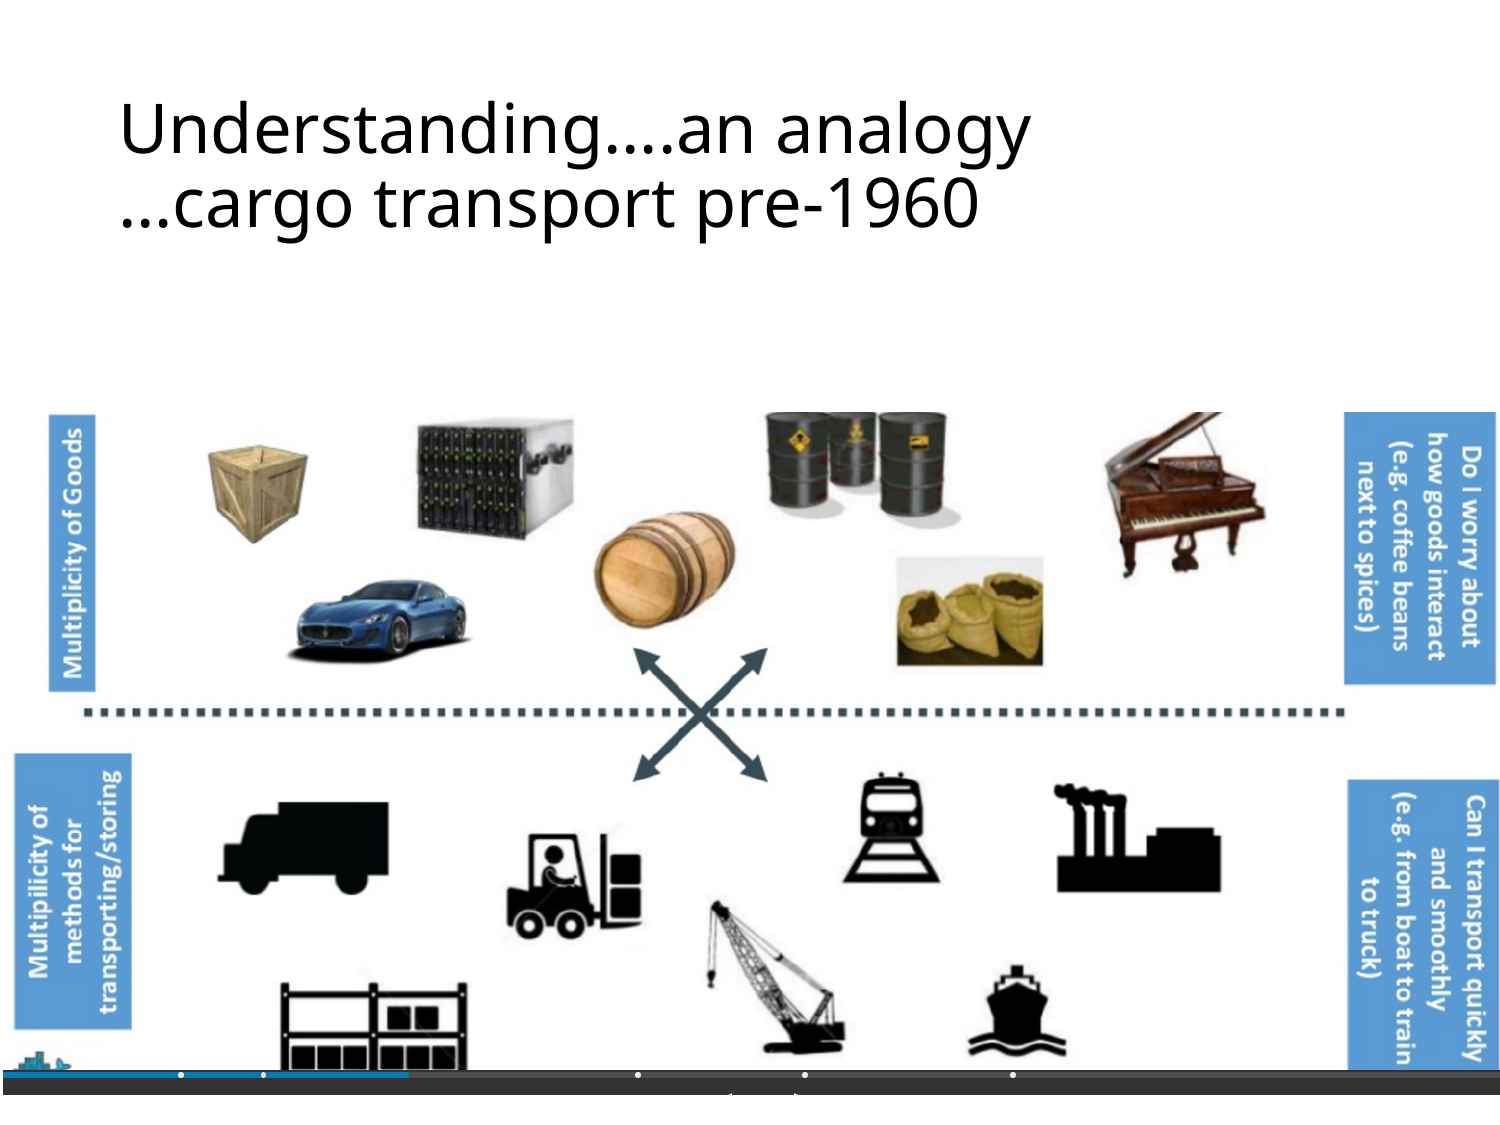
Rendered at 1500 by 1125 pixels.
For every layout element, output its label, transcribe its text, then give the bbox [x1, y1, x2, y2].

picture [3, 412, 1500, 1095]
title Understanding….an analogy …cargo transport pre-1960 [103, 59, 1397, 278]
